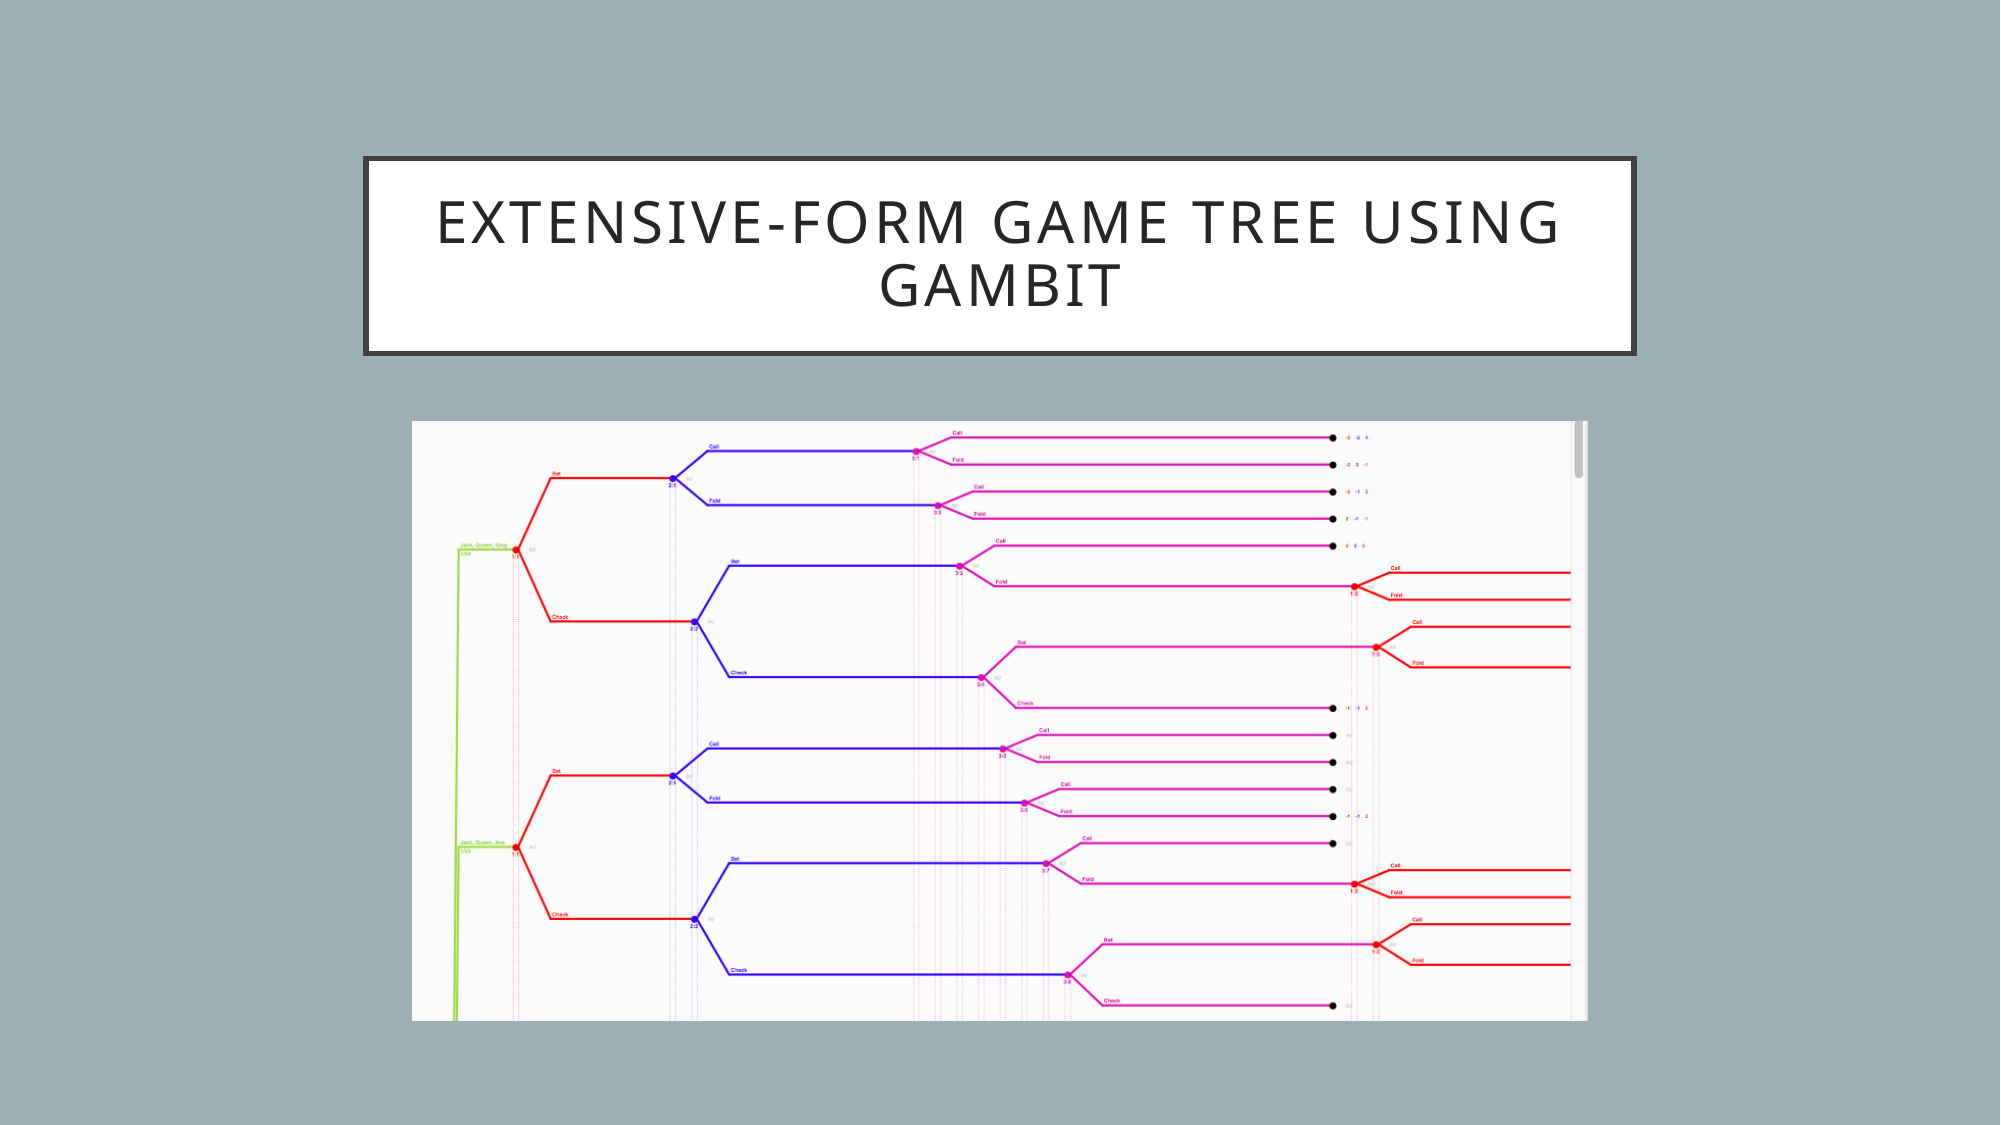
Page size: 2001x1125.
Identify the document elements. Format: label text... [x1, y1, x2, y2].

title Extensive-Form Game Tree using Gambit [363, 156, 1637, 356]
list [412, 421, 1588, 1021]
